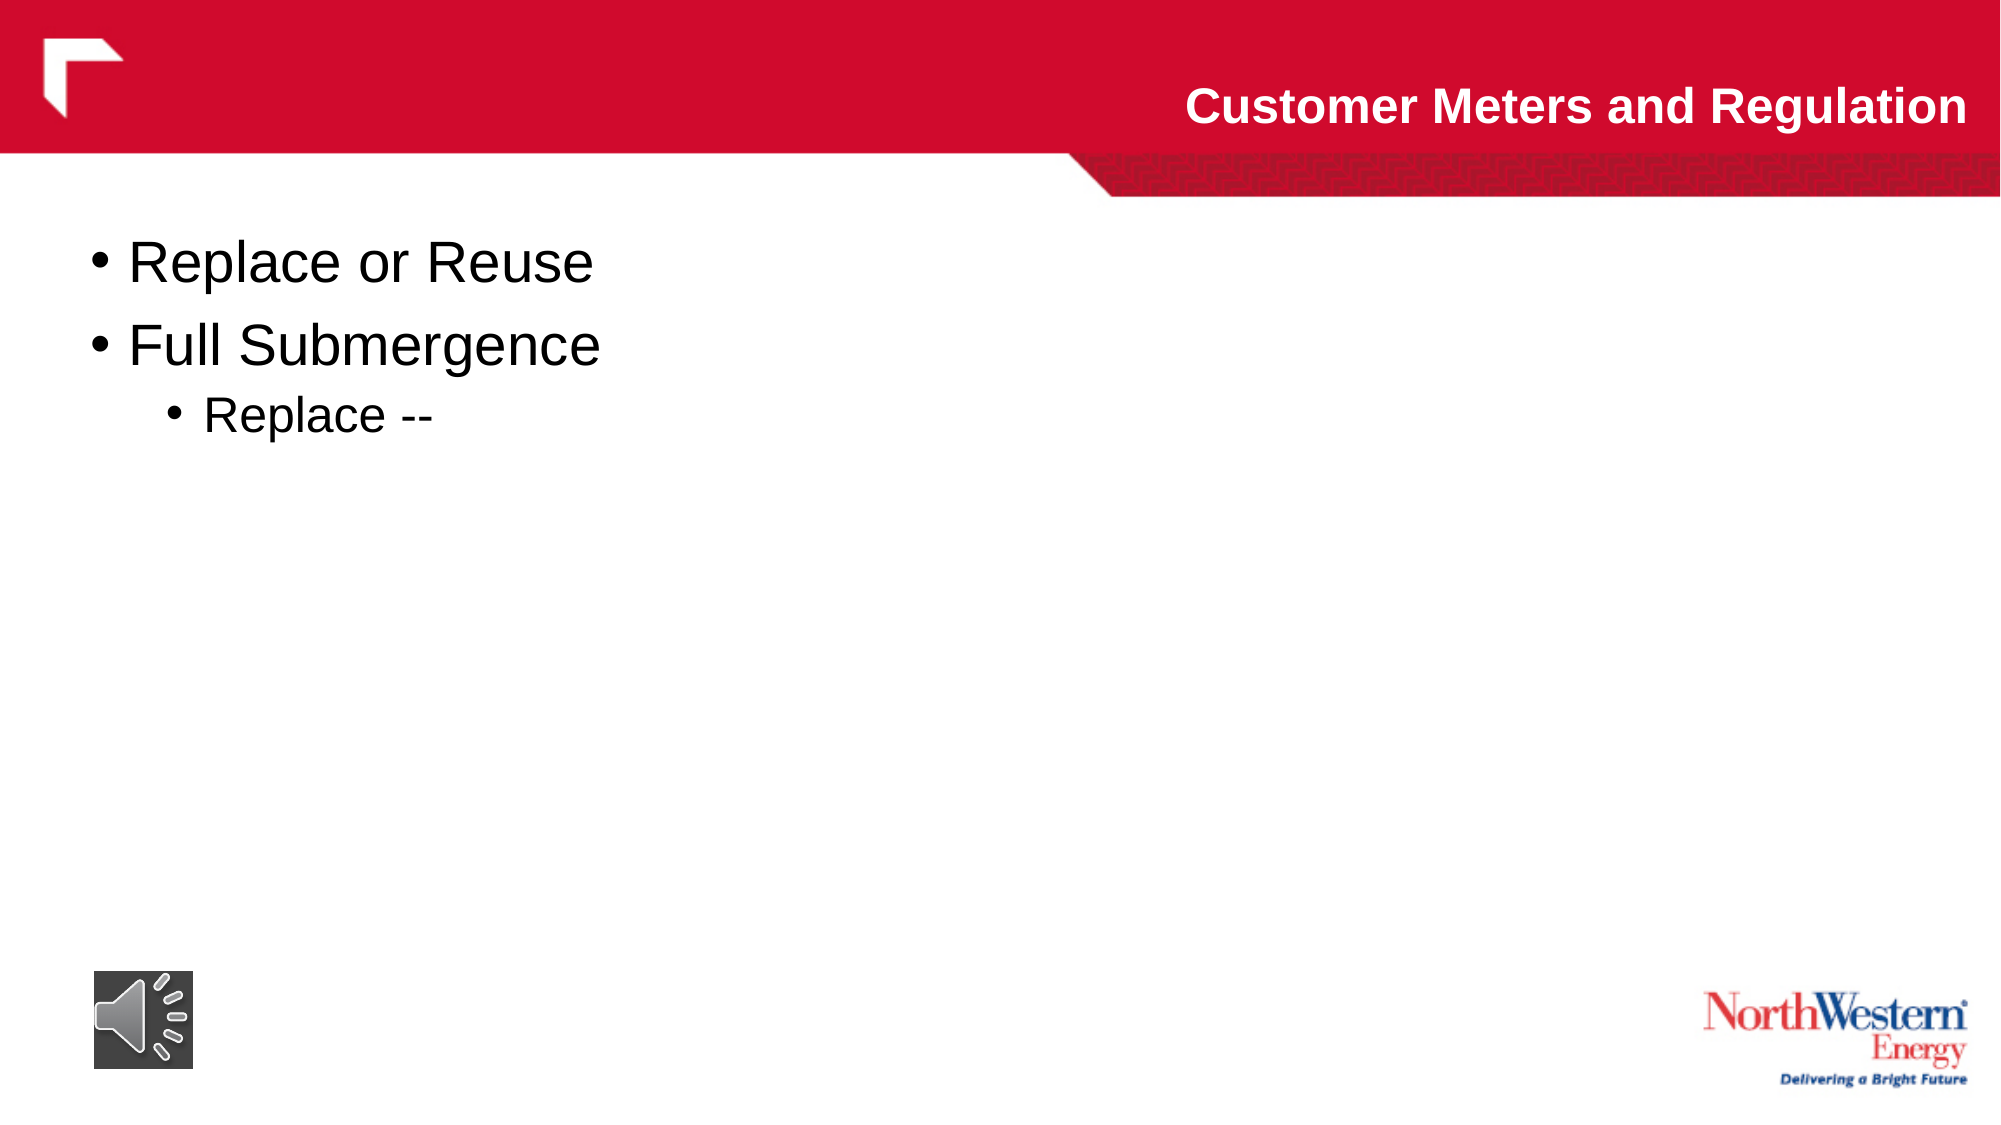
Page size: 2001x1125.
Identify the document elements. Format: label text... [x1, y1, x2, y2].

list Replace or Reuse Full Submergence Replace -- [75, 224, 1940, 951]
title Customer Meters and Regulation [727, 59, 1984, 155]
picture [0, 0, 2001, 1125]
